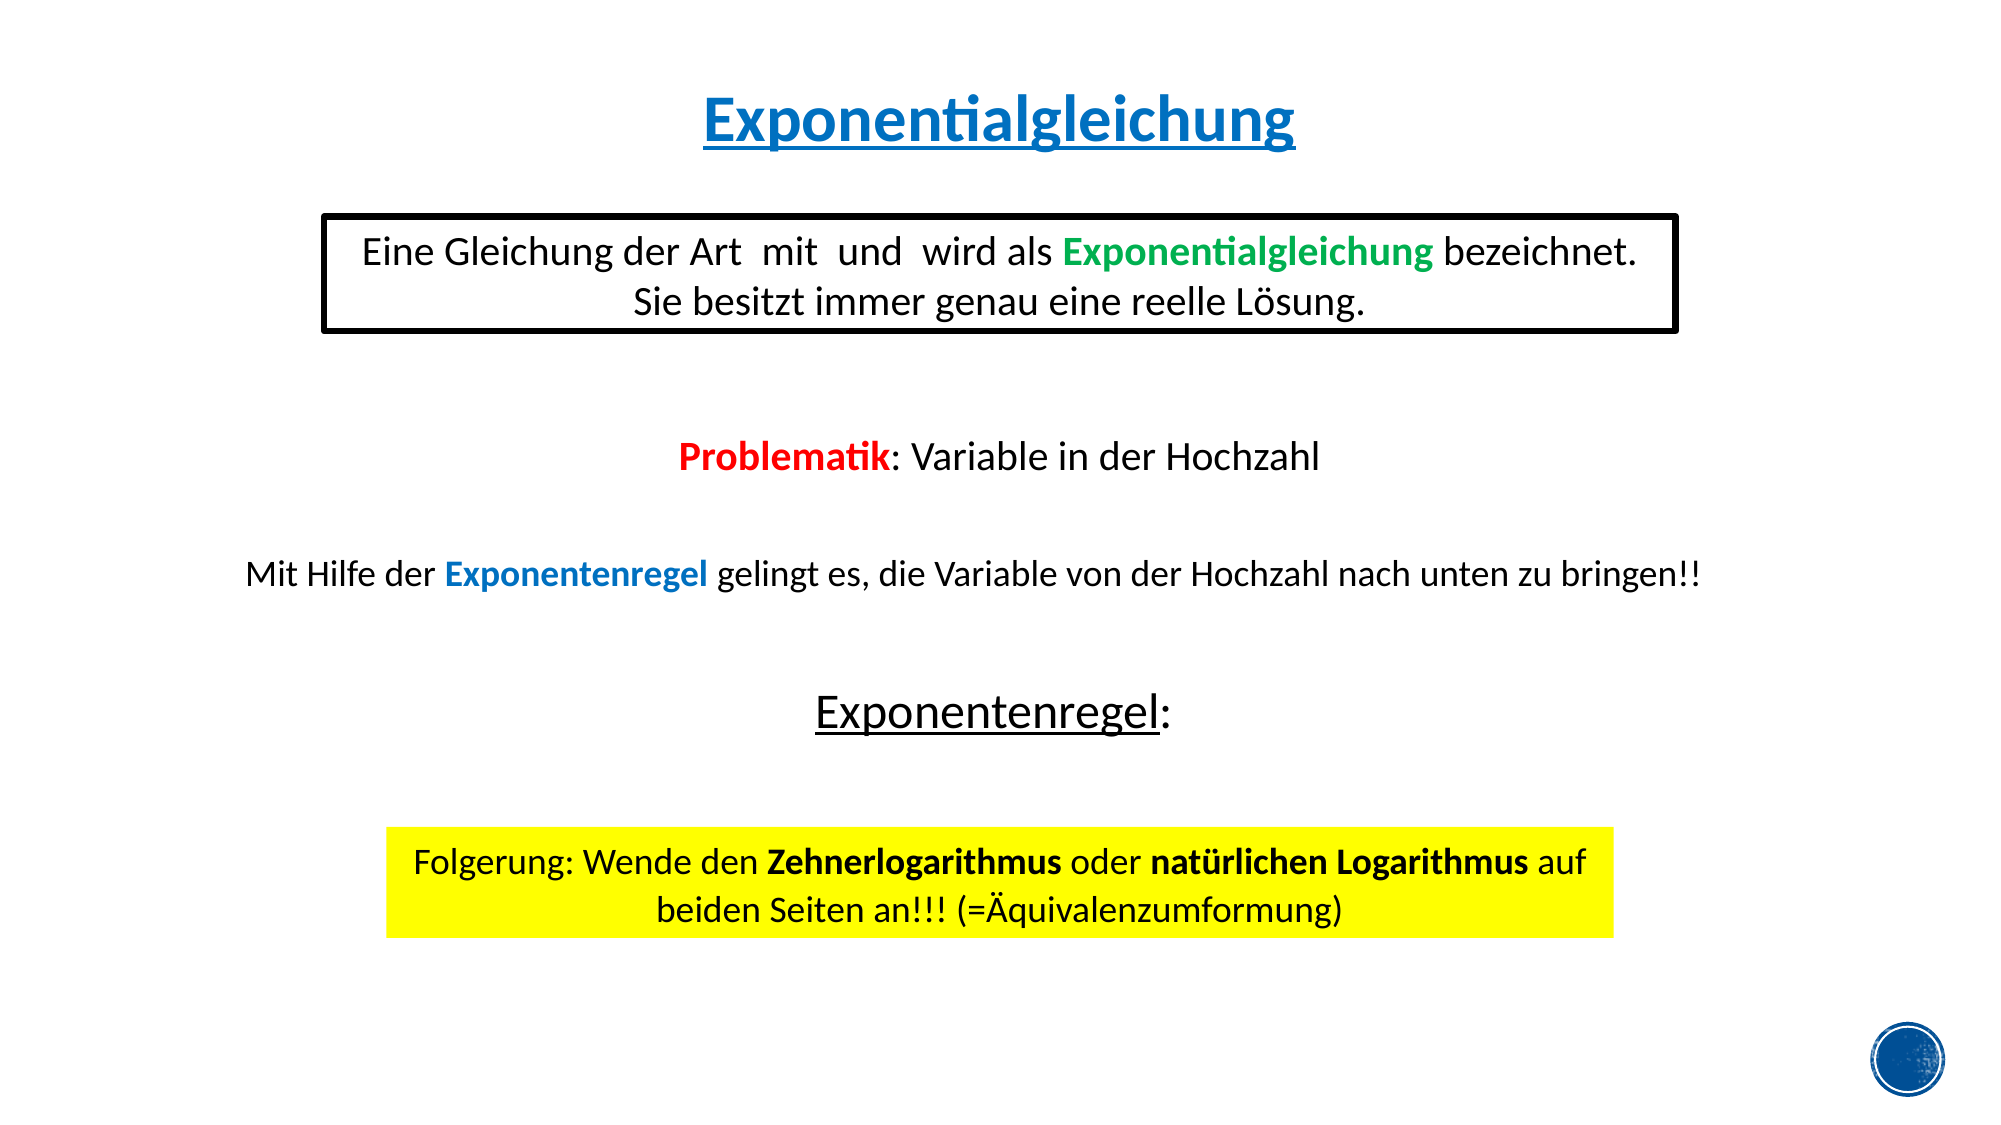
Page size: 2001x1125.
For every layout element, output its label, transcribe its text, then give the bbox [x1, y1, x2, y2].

text_box Problematik: Variable in der Hochzahl Mit Hilfe der Exponentenregel gelingt es, die Variable von der Hochzahl nach unten zu bringen!! [230, 421, 1770, 602]
text_box Exponentialgleichung [688, 67, 1312, 163]
text_box Folgerung: Wende den Zehnerlogarithmus oder natürlichen Logarithmus auf beiden Seiten an!!! (=Äquivalenzumformung) [386, 826, 1614, 938]
